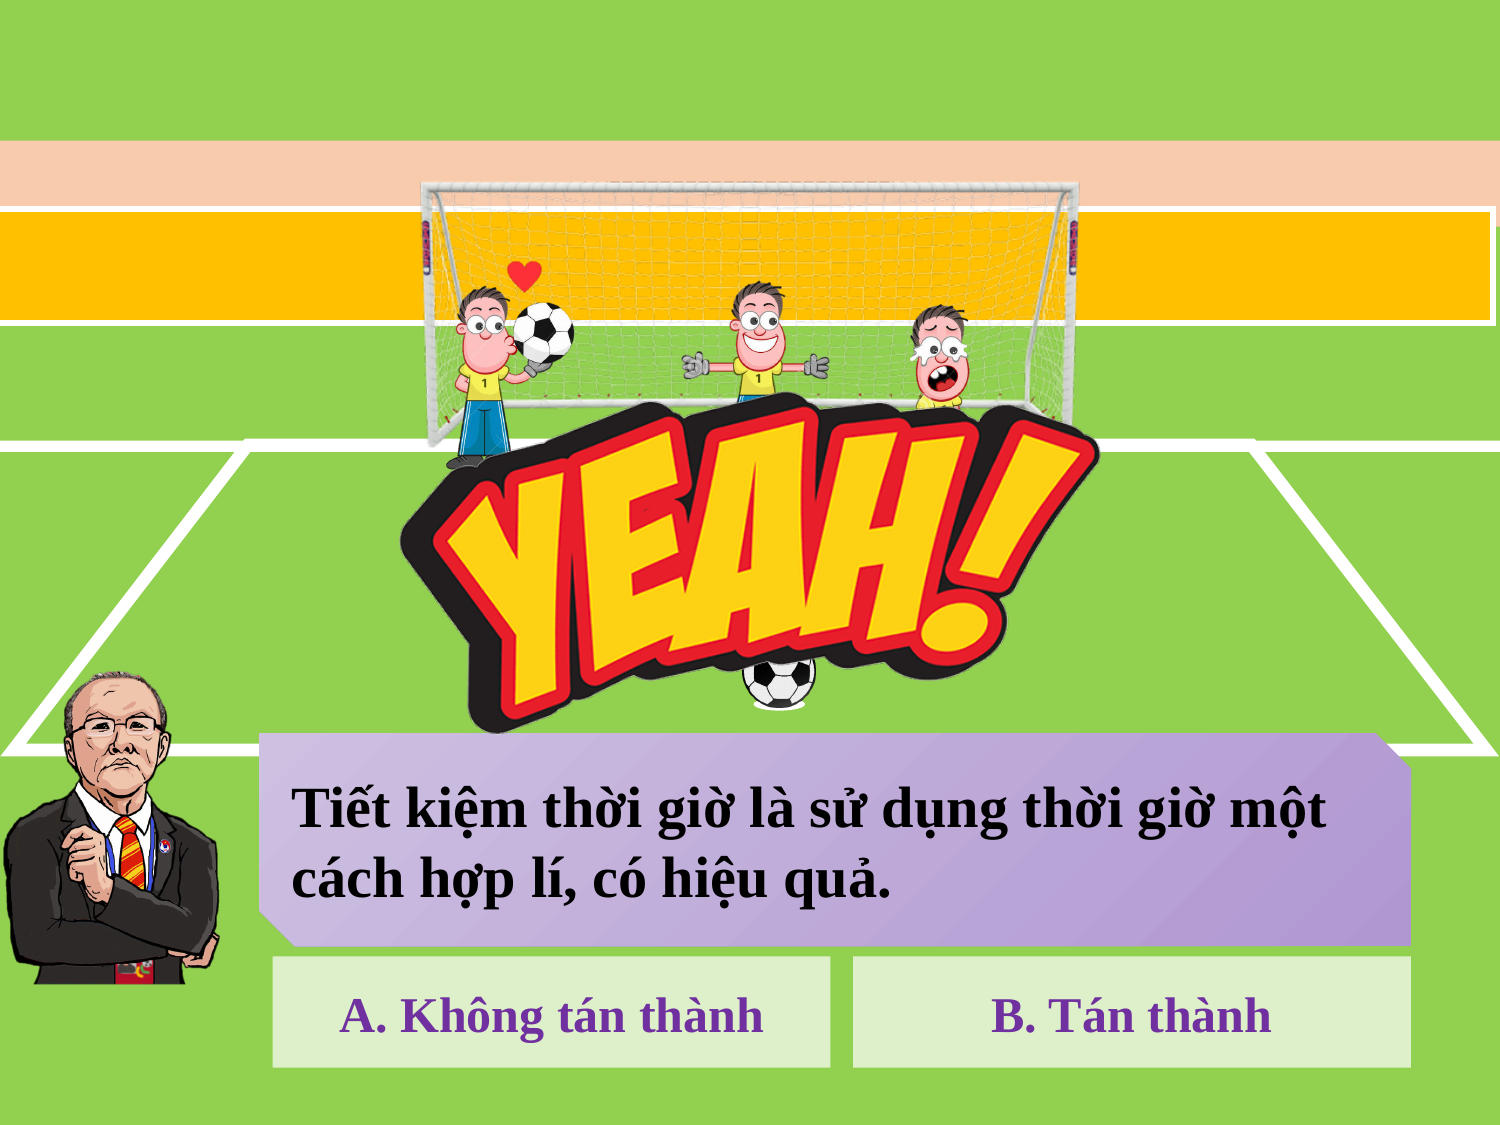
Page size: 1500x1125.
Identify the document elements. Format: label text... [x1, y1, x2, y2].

picture [396, 168, 1103, 735]
text_box [0, 208, 396, 324]
text_box [82, 443, 398, 752]
text_box [1102, 443, 1489, 752]
text_box [1103, 208, 1494, 324]
text_box Tiết kiệm thời giờ là sử dụng thời giờ một cách hợp lí, có hiệu quả. [258, 732, 1413, 948]
text_box B. Tán thành [852, 955, 1412, 1069]
text_box [1103, 440, 1500, 453]
text_box A. Không tán thành [272, 955, 832, 1069]
text_box [0, 440, 396, 453]
picture [0, 658, 247, 998]
text_box [0, 140, 1500, 228]
